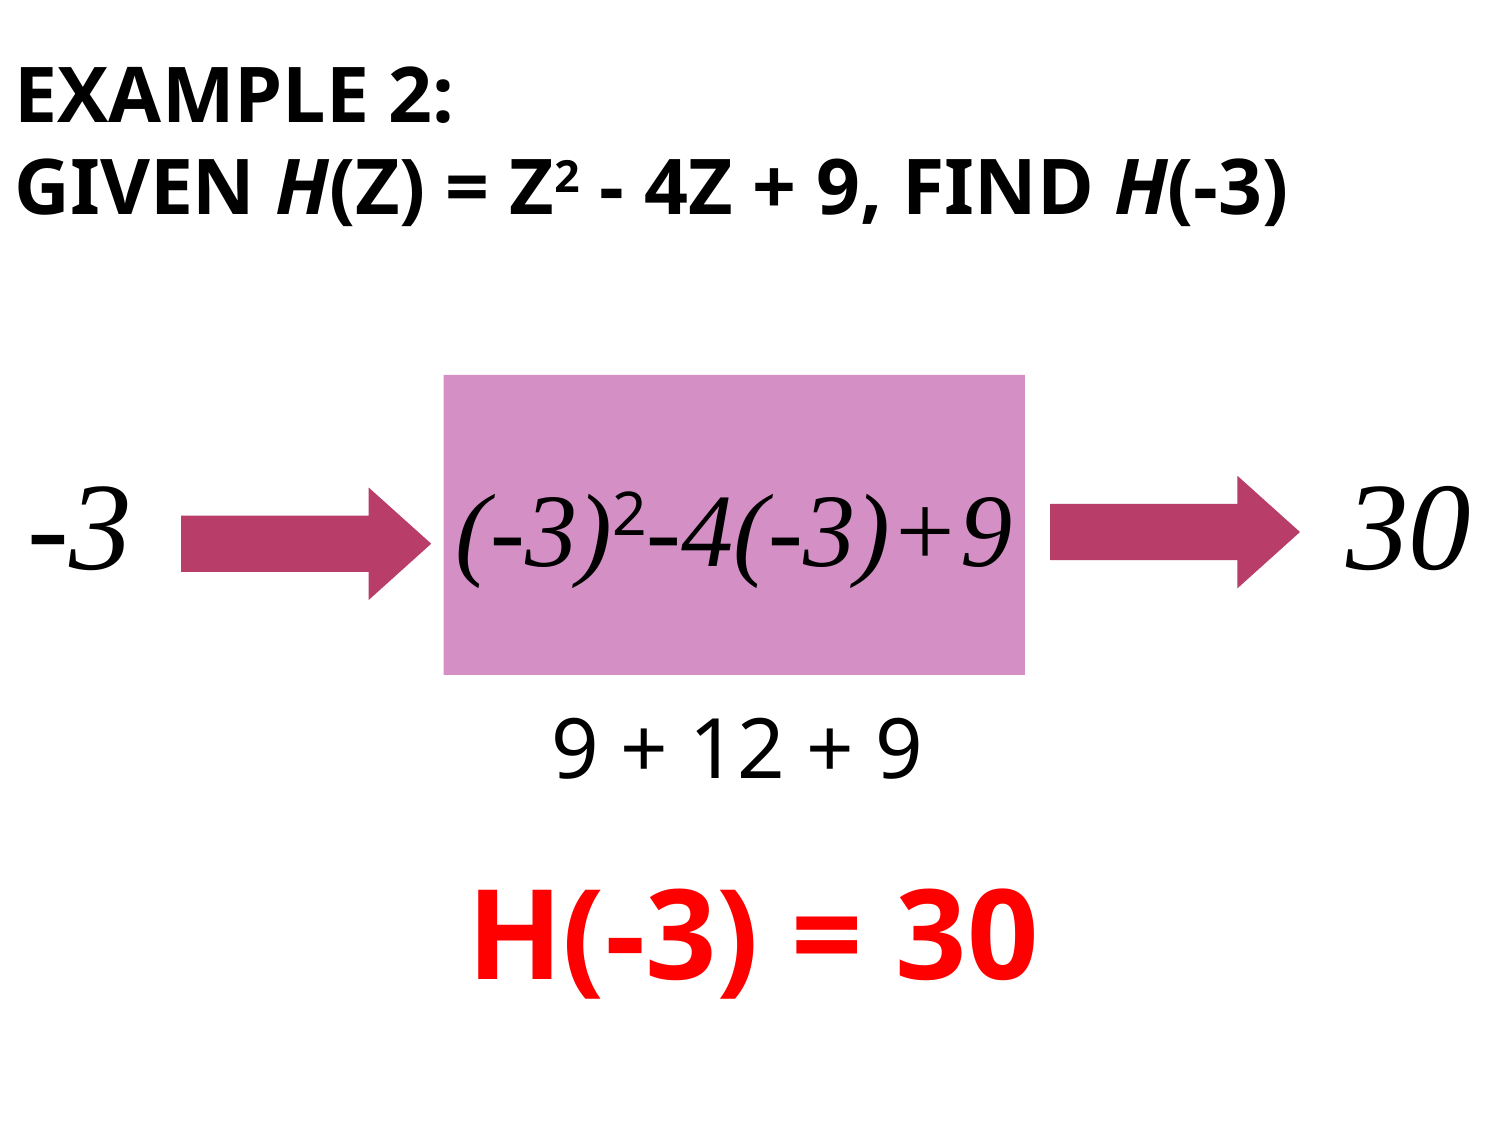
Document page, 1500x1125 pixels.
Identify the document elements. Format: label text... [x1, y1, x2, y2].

text_box -3 [12, 437, 147, 603]
text_box [1050, 475, 1300, 589]
text_box [181, 487, 432, 601]
text_box 30 [1315, 437, 1500, 603]
text_box 9 + 12 + 9 [450, 687, 1025, 803]
title Example 2: Given h(z) = z2 - 4z + 9, find h(-3) [0, 37, 1363, 238]
text_box H(-3) = 30 [393, 847, 1113, 1013]
text_box (-3)2-4(-3)+9 [443, 374, 1025, 675]
